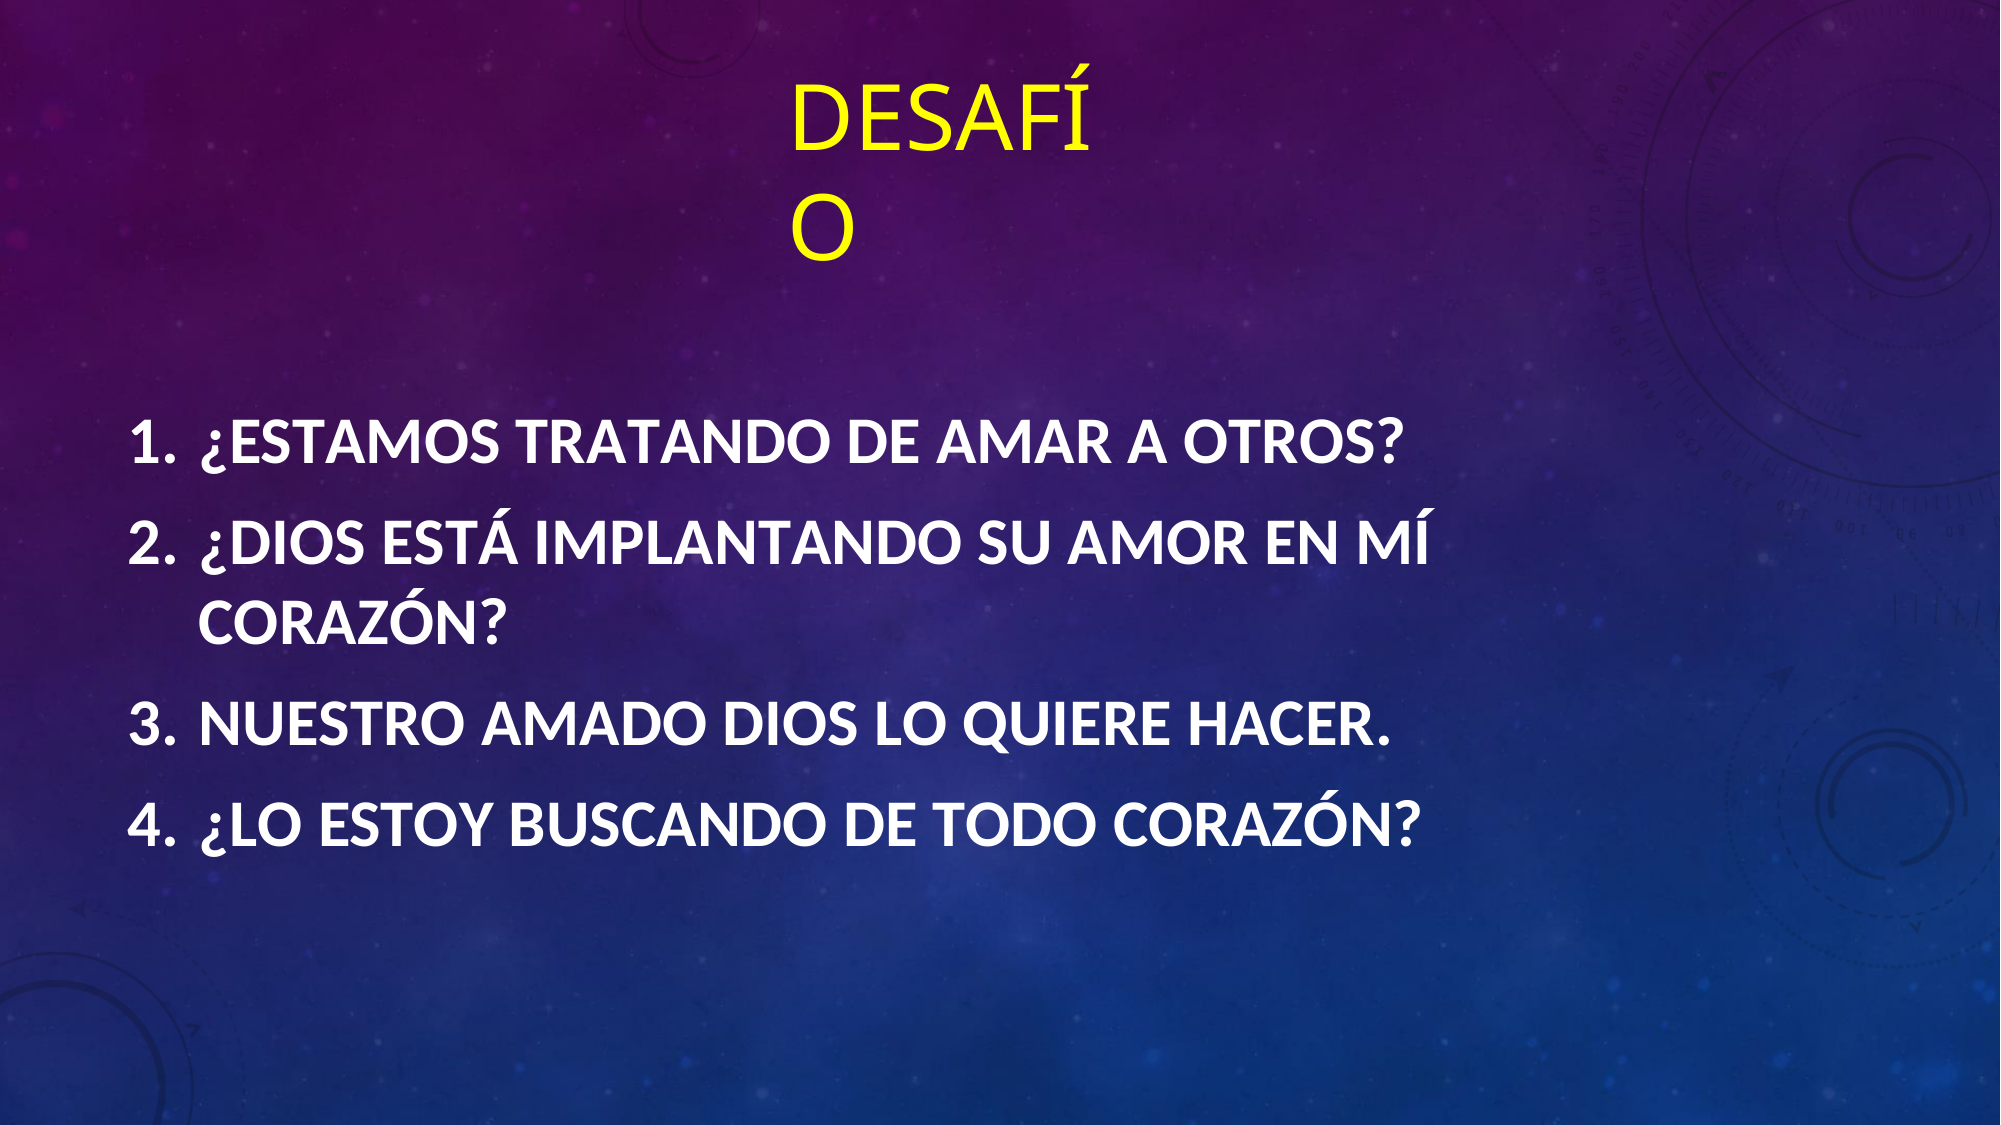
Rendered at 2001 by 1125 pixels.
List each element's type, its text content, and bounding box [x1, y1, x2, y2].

picture [0, 0, 2000, 1125]
text_box ¿ESTAMOS TRATANDO DE AMAR A OTROS? ¿DIOS ESTÁ IMPLANTANDO SU AMOR EN MÍ CORAZÓN? NUESTRO AMADO DIOS LO QUIERE HACER. ¿LO ESTOY BUSCANDO DE TODO CORAZÓN? [125, 397, 1746, 786]
text_box DESAFÍO [785, 58, 1103, 176]
